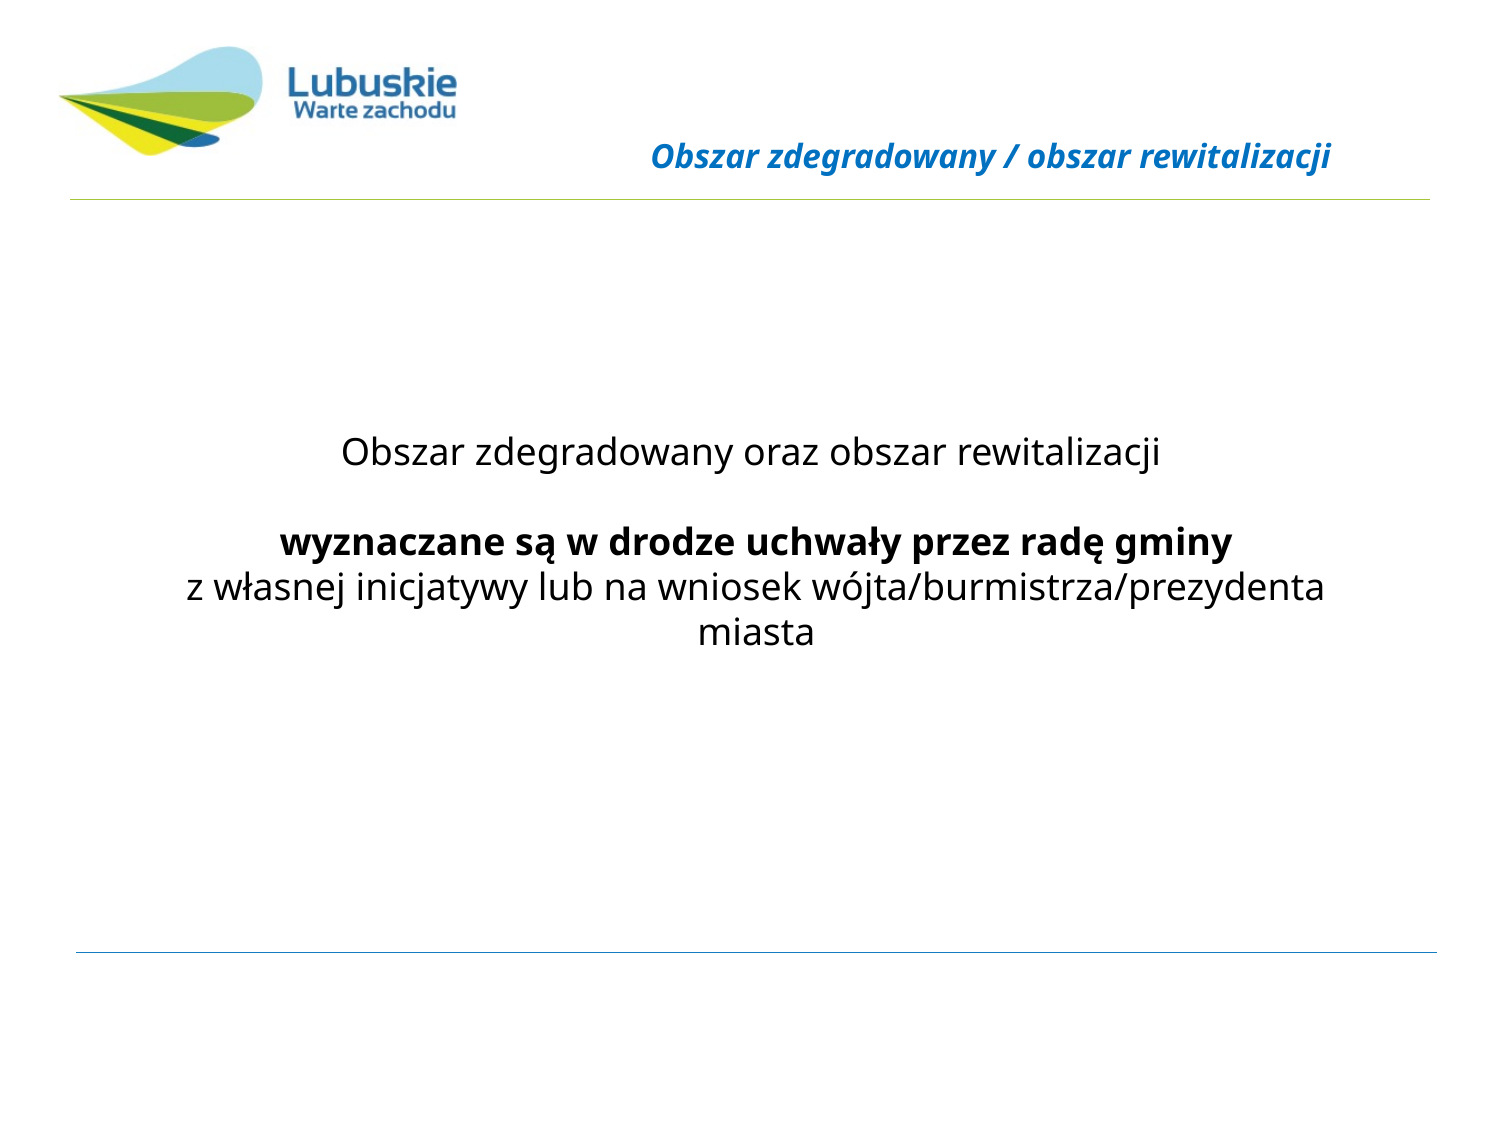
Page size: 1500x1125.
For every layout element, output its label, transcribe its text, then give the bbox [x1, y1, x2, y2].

picture [58, 46, 458, 156]
text_box Obszar zdegradowany / obszar rewitalizacji [642, 127, 1340, 183]
text_box Obszar zdegradowany oraz obszar rewitalizacji wyznaczane są w drodze uchwały przez radę gminy z własnej inicjatywy lub na wniosek wójta/burmistrza/prezydenta miasta [149, 420, 1363, 661]
